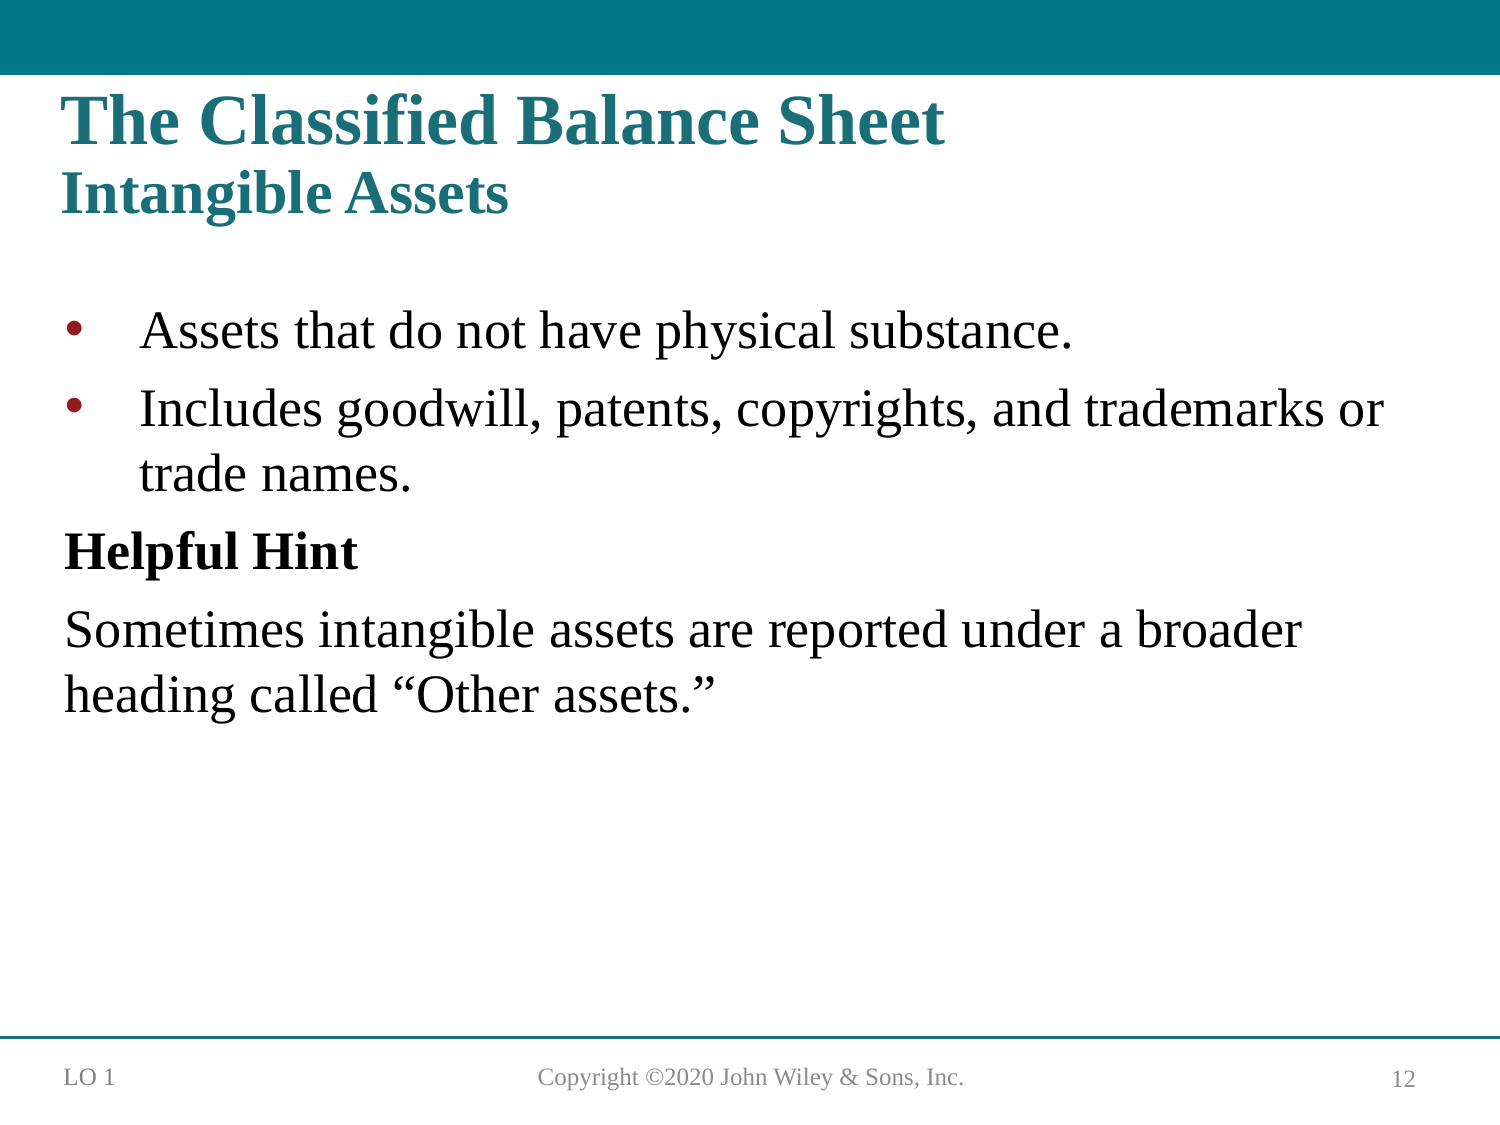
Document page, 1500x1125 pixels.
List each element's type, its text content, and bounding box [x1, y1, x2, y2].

list Assets that do not have physical substance. Includes goodwill, patents, copyrights, and trademarks or trade names. Helpful Hint Sometimes intangible assets are reported under a broader heading called “Other assets.” [50, 287, 1450, 1025]
title The Classified Balance Sheet Intangible Assets [45, 75, 1447, 235]
list L O 1 [48, 1056, 224, 1099]
